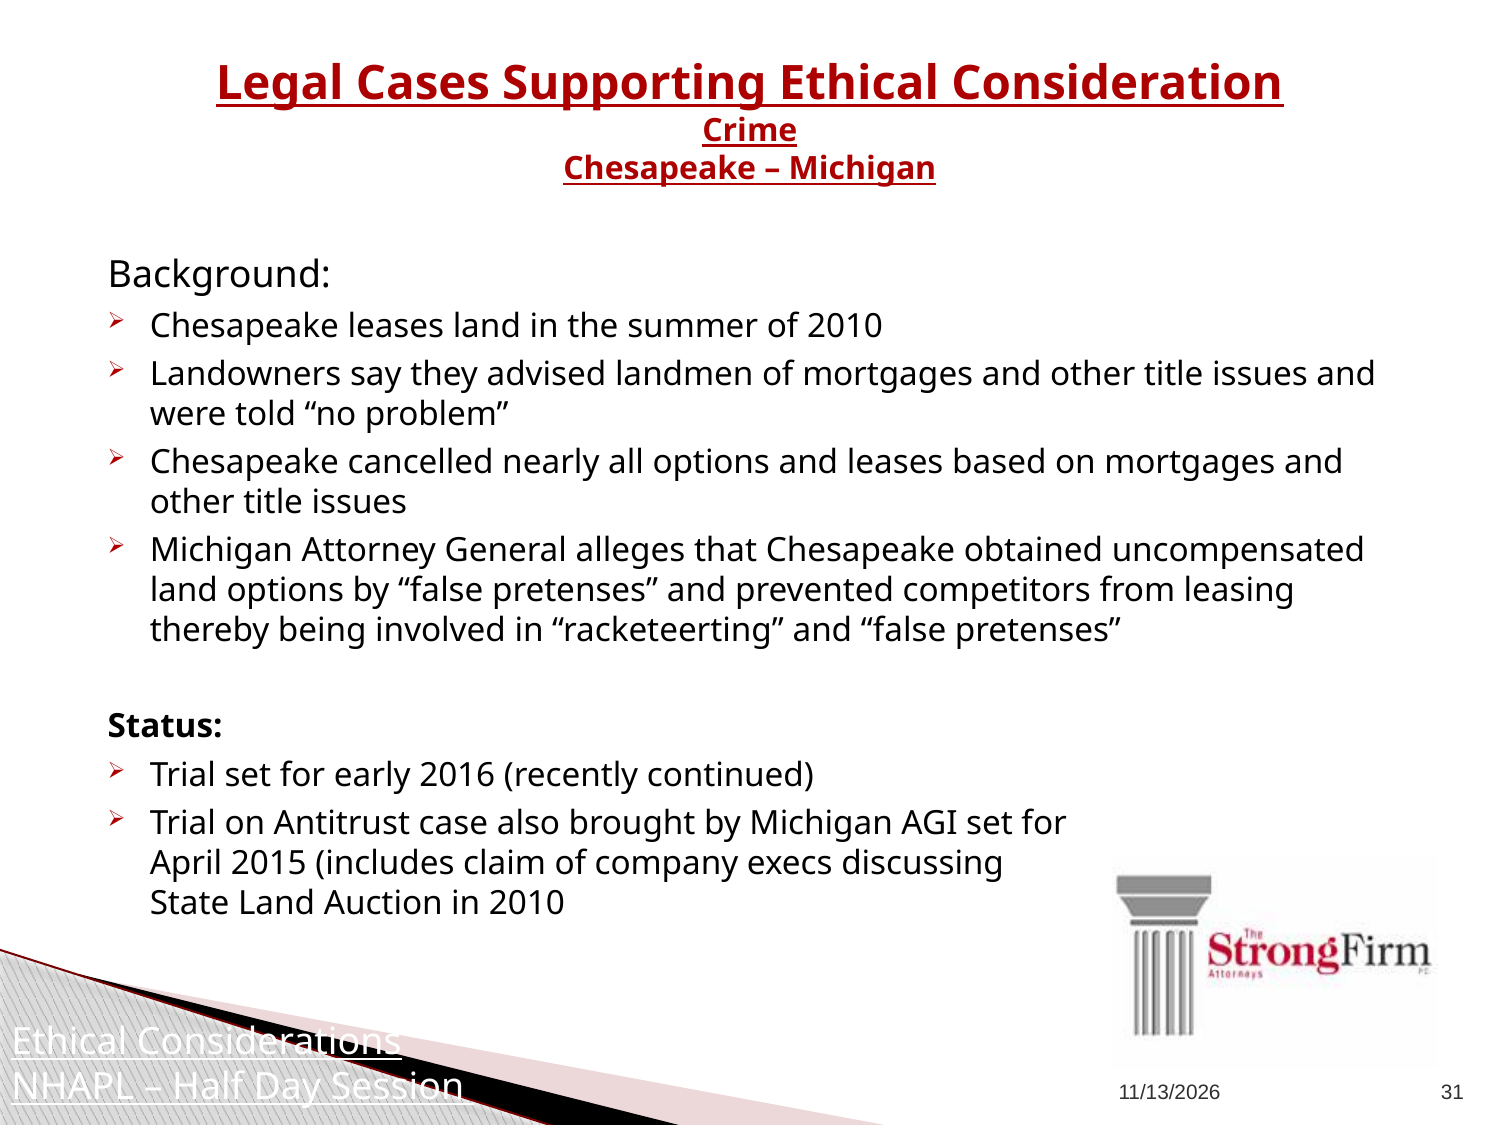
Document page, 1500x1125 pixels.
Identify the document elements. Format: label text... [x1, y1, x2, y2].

list Background: Chesapeake leases land in the summer of 2010 Landowners say they advised landmen of mortgages and other title issues and were told “no problem” Chesapeake cancelled nearly all options and leases based on mortgages and other title issues Michigan Attorney General alleges that Chesapeake obtained uncompensated land options by “false pretenses” and prevented competitors from leasing thereby being involved in “racketeerting” and “false pretenses” Status: Trial set for early 2016 (recently continued) Trial on Antitrust case also brought by Michigan AGI set for April 2015 (includes claim of company execs discussing State Land Auction in 2010 [75, 243, 1425, 986]
slide_number 31 [1418, 1051, 1479, 1112]
text_box Ethical Considerations NHAPL – Half Day Session [0, 1009, 497, 1115]
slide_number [1103, 1051, 1418, 1112]
picture [1112, 855, 1438, 1069]
title Legal Cases Supporting Ethical Consideration Crime Chesapeake – Michigan [75, 45, 1425, 233]
